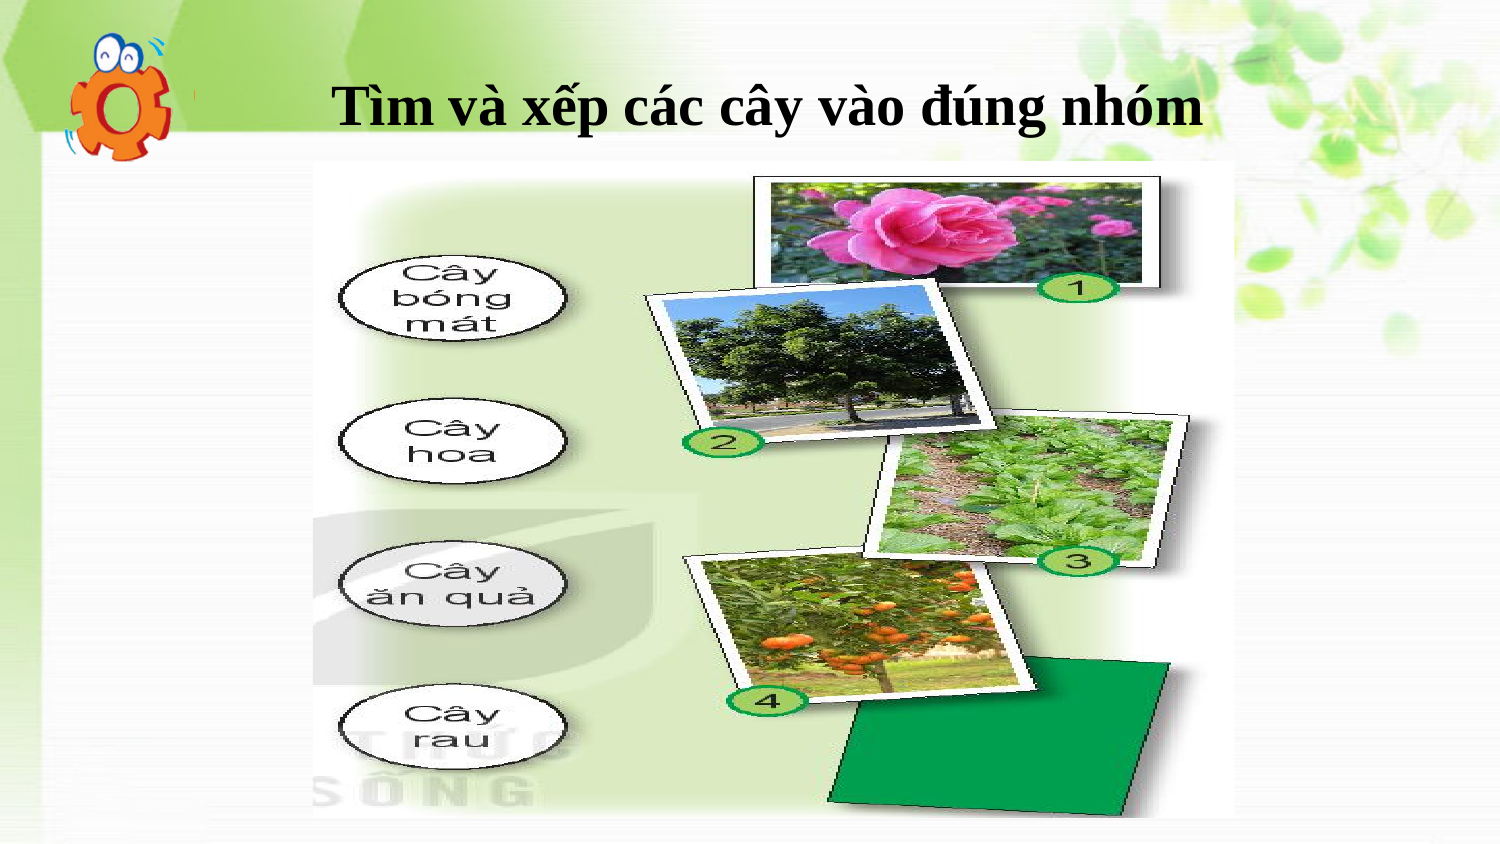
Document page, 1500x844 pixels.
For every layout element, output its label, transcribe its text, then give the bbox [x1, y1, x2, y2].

title Tìm và xếp các cây vào đúng nhóm [171, 32, 1365, 173]
picture [0, 0, 1500, 844]
